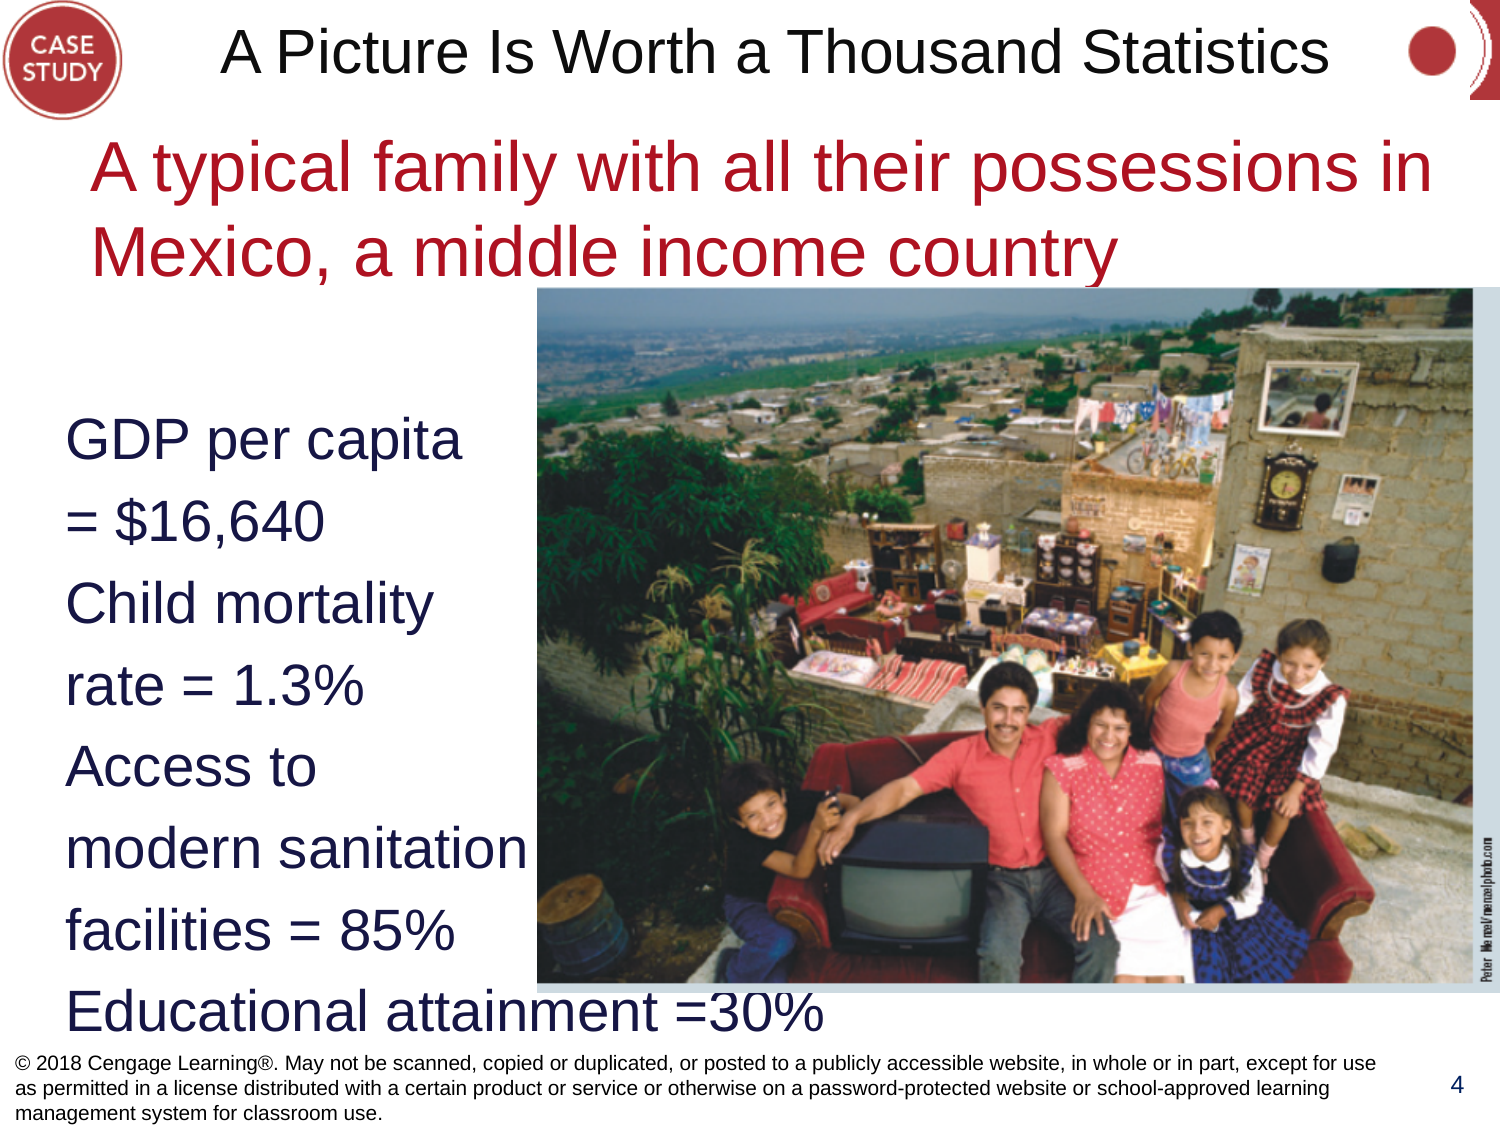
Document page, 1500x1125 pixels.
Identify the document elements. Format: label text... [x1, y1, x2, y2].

picture [0, 0, 130, 124]
slide_number 4 [1418, 1060, 1500, 1125]
picture [537, 287, 1500, 993]
list A typical family with all their possessions in Mexico, a middle income country [75, 112, 1463, 300]
footer © 2018 Cengage Learning®. May not be scanned, copied or duplicated, or posted to a publicly accessible website, in whole or in part, except for use as permitted in a license distributed with a certain product or service or otherwise on a password-protected website or school-approved learning management system for classroom use. [0, 1050, 1418, 1125]
list GDP per capita = $16,640 Child mortality rate = 1.3% Access to modern sanitation facilities = 85% Educational attainment =30% [50, 312, 1450, 1075]
picture [1470, 0, 1500, 100]
title A Picture Is Worth a Thousand Statistics [83, 0, 1470, 97]
